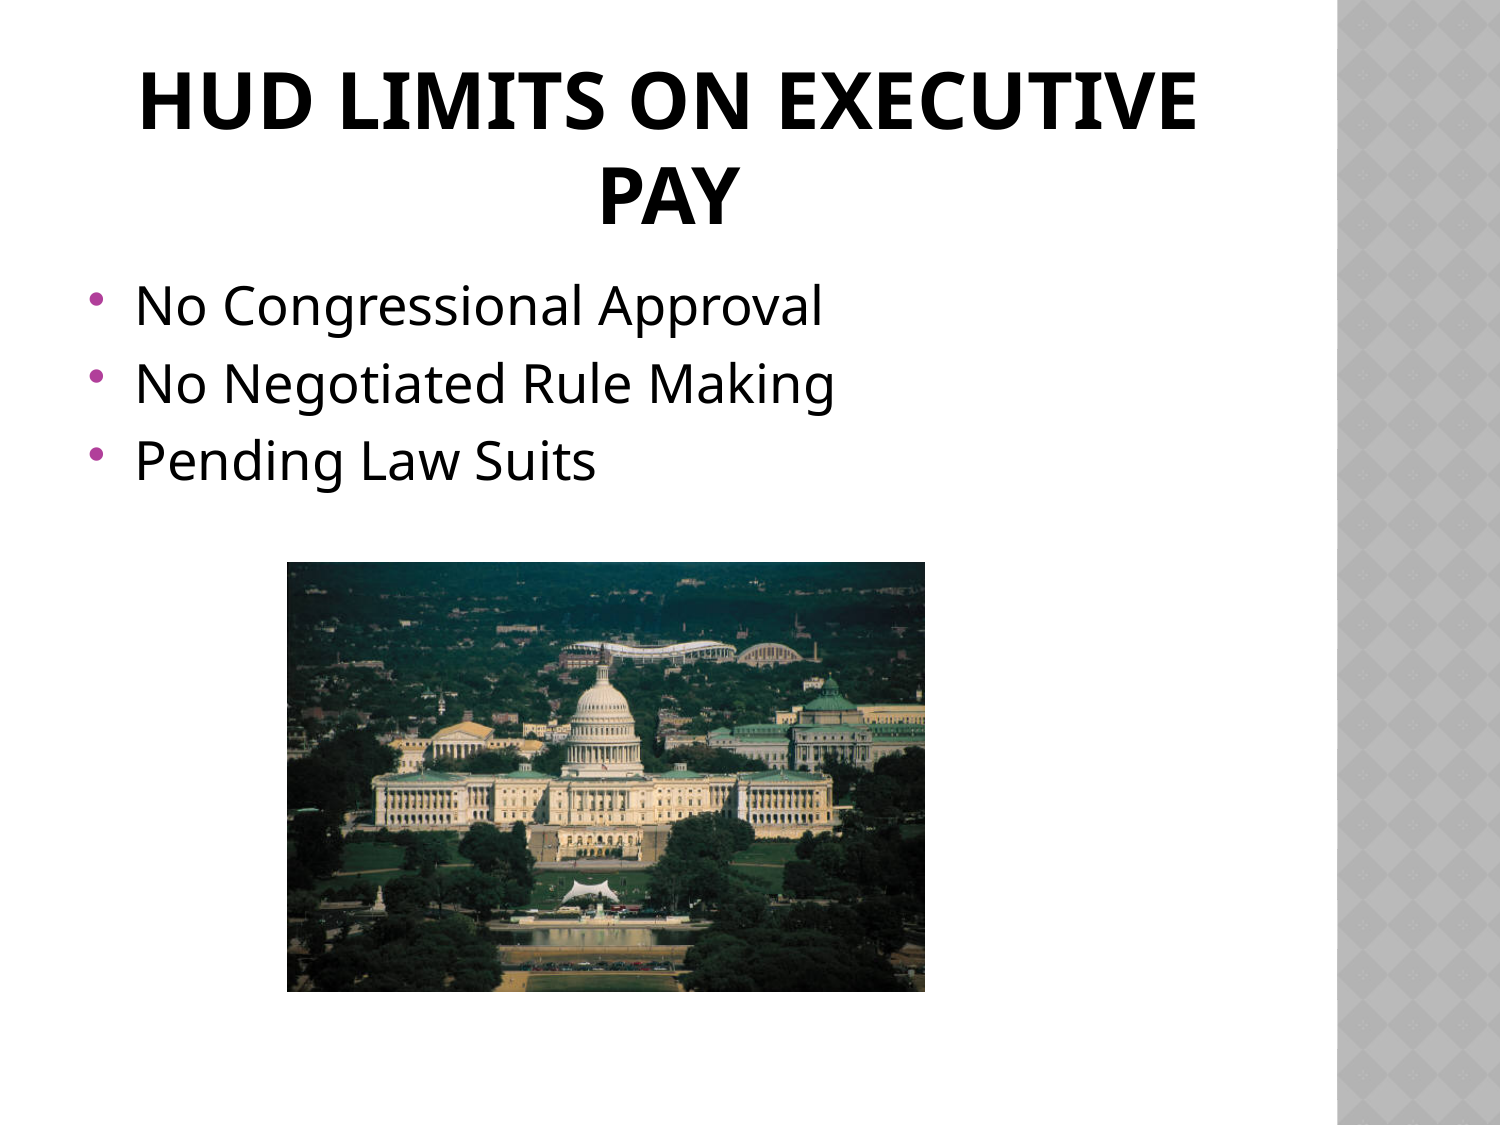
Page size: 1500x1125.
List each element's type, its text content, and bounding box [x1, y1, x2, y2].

title HUD Limits on Executive Pay [75, 52, 1263, 240]
list No Congressional Approval No Negotiated Rule Making Pending Law Suits [75, 264, 1263, 1059]
picture [287, 561, 926, 992]
